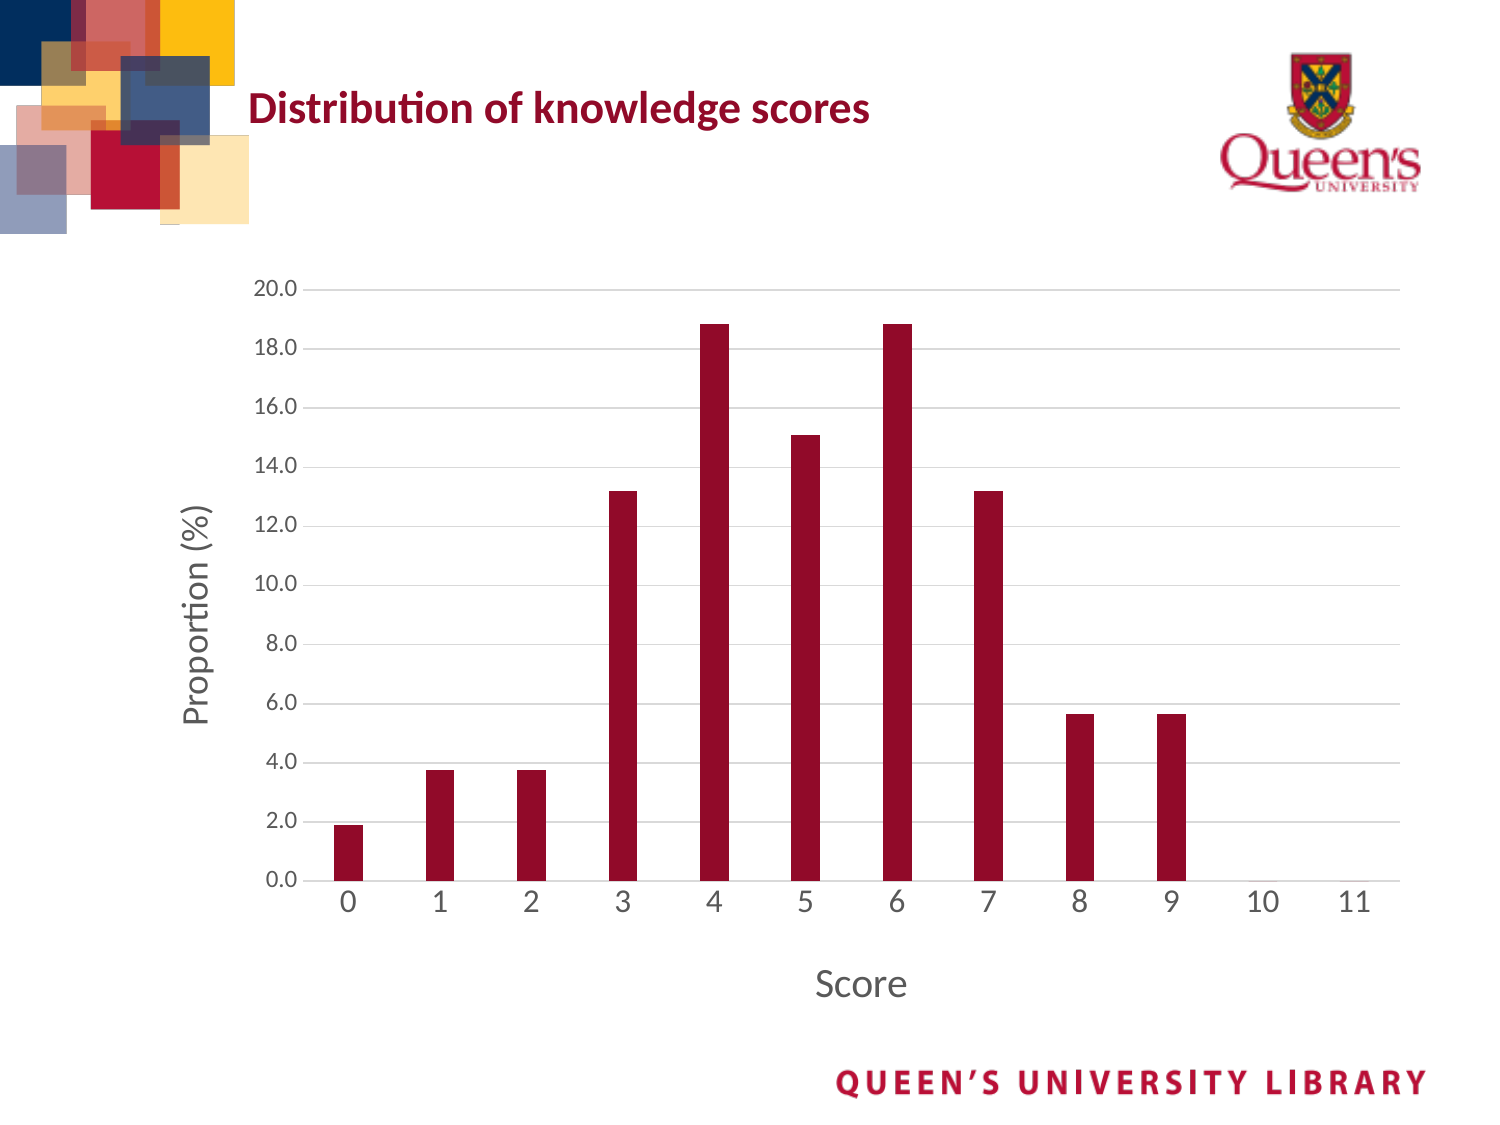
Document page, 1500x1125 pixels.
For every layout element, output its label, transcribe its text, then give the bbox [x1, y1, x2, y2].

chart [140, 261, 1426, 1028]
title Distribution of knowledge scores [248, 26, 1253, 181]
picture [0, 0, 249, 234]
